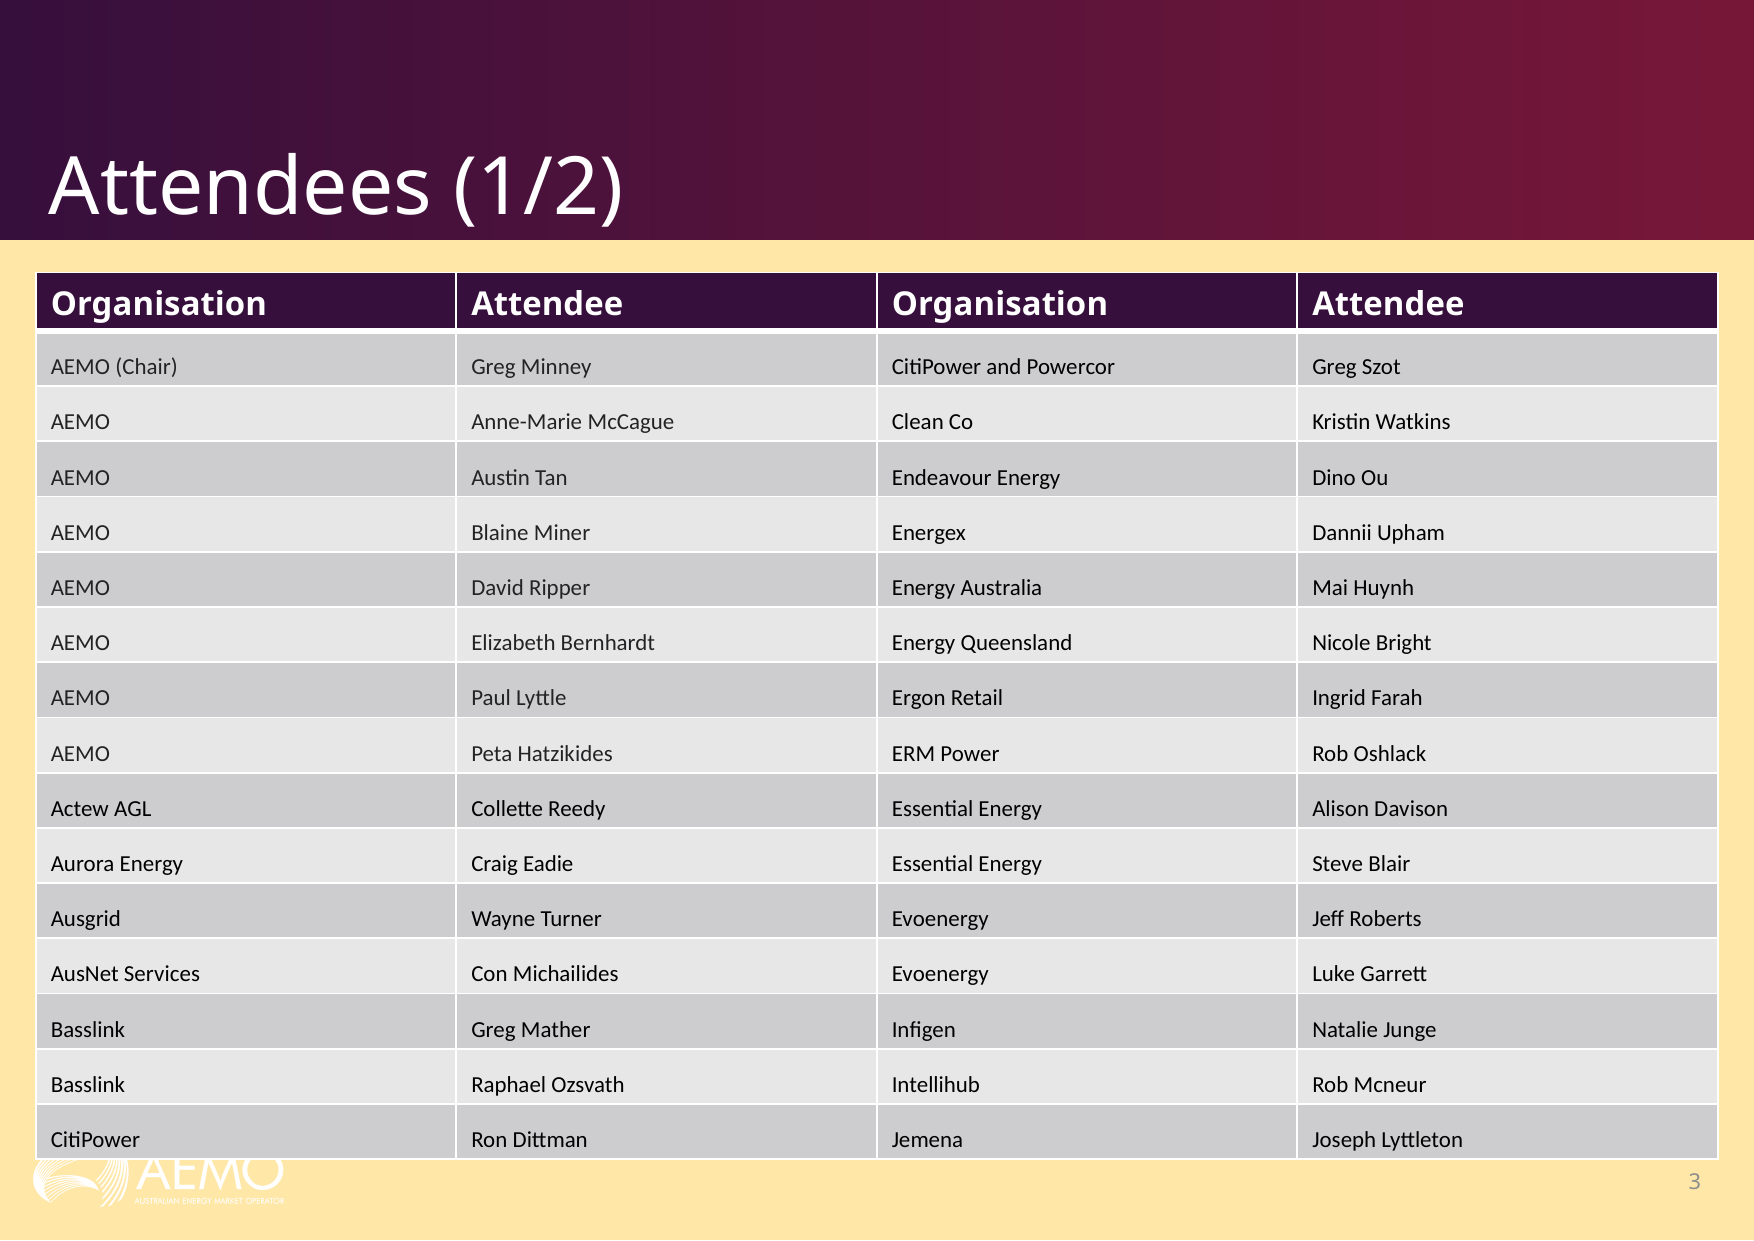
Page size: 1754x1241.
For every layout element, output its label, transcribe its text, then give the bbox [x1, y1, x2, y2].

table_header Organisation [37, 273, 455, 328]
picture [33, 1124, 284, 1207]
title Attendees (1/2) [33, 24, 1329, 240]
table_cell Peta Hatzikides [457, 718, 876, 772]
table_cell Evoenergy [878, 939, 1296, 993]
table_cell Greg Mather [457, 994, 876, 1048]
table_cell CitiPower [37, 1105, 455, 1158]
table_cell Ausgrid [37, 884, 455, 937]
table_cell AEMO [37, 608, 455, 661]
table_cell Steve Blair [1298, 829, 1717, 882]
table_cell Blaine Miner [457, 497, 876, 551]
table_cell Actew AGL [37, 774, 455, 827]
table_cell Infigen [878, 994, 1296, 1048]
table_cell AEMO [37, 718, 455, 772]
table_cell Alison Davison [1298, 774, 1717, 827]
slide_number 3 [1633, 1149, 1717, 1216]
table_cell David Ripper [457, 553, 876, 606]
table_cell Basslink [37, 994, 455, 1048]
table_cell Wayne Turner [457, 884, 876, 937]
table_cell Collette Reedy [457, 774, 876, 827]
table_cell Paul Lyttle [457, 663, 876, 717]
table_cell Kristin Watkins [1298, 387, 1717, 440]
table_cell Ron Dittman [457, 1105, 876, 1158]
table_cell Endeavour Energy [878, 442, 1296, 496]
table_cell Greg Szot [1298, 334, 1717, 385]
table_cell Jeff Roberts [1298, 884, 1717, 937]
table_cell Elizabeth Bernhardt [457, 608, 876, 661]
table_cell Ingrid Farah [1298, 663, 1717, 717]
table_cell CitiPower and Powercor [878, 334, 1296, 385]
table_cell Rob Oshlack [1298, 718, 1717, 772]
table_cell Greg Minney [457, 334, 876, 385]
table_cell Energy Australia [878, 553, 1296, 606]
table_cell AEMO [37, 497, 455, 551]
table_cell Energy Queensland [878, 608, 1296, 661]
table_cell Craig Eadie [457, 829, 876, 882]
table_header Attendee [457, 273, 876, 328]
table_cell Dino Ou [1298, 442, 1717, 496]
table_cell Basslink [37, 1050, 455, 1103]
table_cell AEMO (Chair) [37, 334, 455, 385]
table_cell Rob Mcneur [1298, 1050, 1717, 1103]
table_cell Natalie Junge [1298, 994, 1717, 1048]
table_cell Anne-Marie McCague [457, 387, 876, 440]
table_cell Austin Tan [457, 442, 876, 496]
table_cell Evoenergy [878, 884, 1296, 937]
table_cell Con Michailides [457, 939, 876, 993]
table_cell Ergon Retail [878, 663, 1296, 717]
table_header Organisation [878, 273, 1296, 328]
table_cell Jemena [878, 1105, 1296, 1158]
table_cell Raphael Ozsvath [457, 1050, 876, 1103]
table_cell Essential Energy [878, 829, 1296, 882]
table_cell AEMO [37, 387, 455, 440]
table_cell Aurora Energy [37, 829, 455, 882]
table_cell AEMO [37, 553, 455, 606]
table_cell Joseph Lyttleton [1298, 1105, 1717, 1158]
table_cell AEMO [37, 663, 455, 717]
table_cell Intellihub [878, 1050, 1296, 1103]
table_cell Energex [878, 497, 1296, 551]
table_cell ERM Power [878, 718, 1296, 772]
table_cell Dannii Upham [1298, 497, 1717, 551]
table_cell Clean Co [878, 387, 1296, 440]
table_cell Mai Huynh [1298, 553, 1717, 606]
table_cell AEMO [37, 442, 455, 496]
table_cell Nicole Bright [1298, 608, 1717, 661]
table_cell Essential Energy [878, 774, 1296, 827]
table_cell Luke Garrett [1298, 939, 1717, 993]
table_cell AusNet Services [37, 939, 455, 993]
table_header Attendee [1298, 273, 1717, 328]
